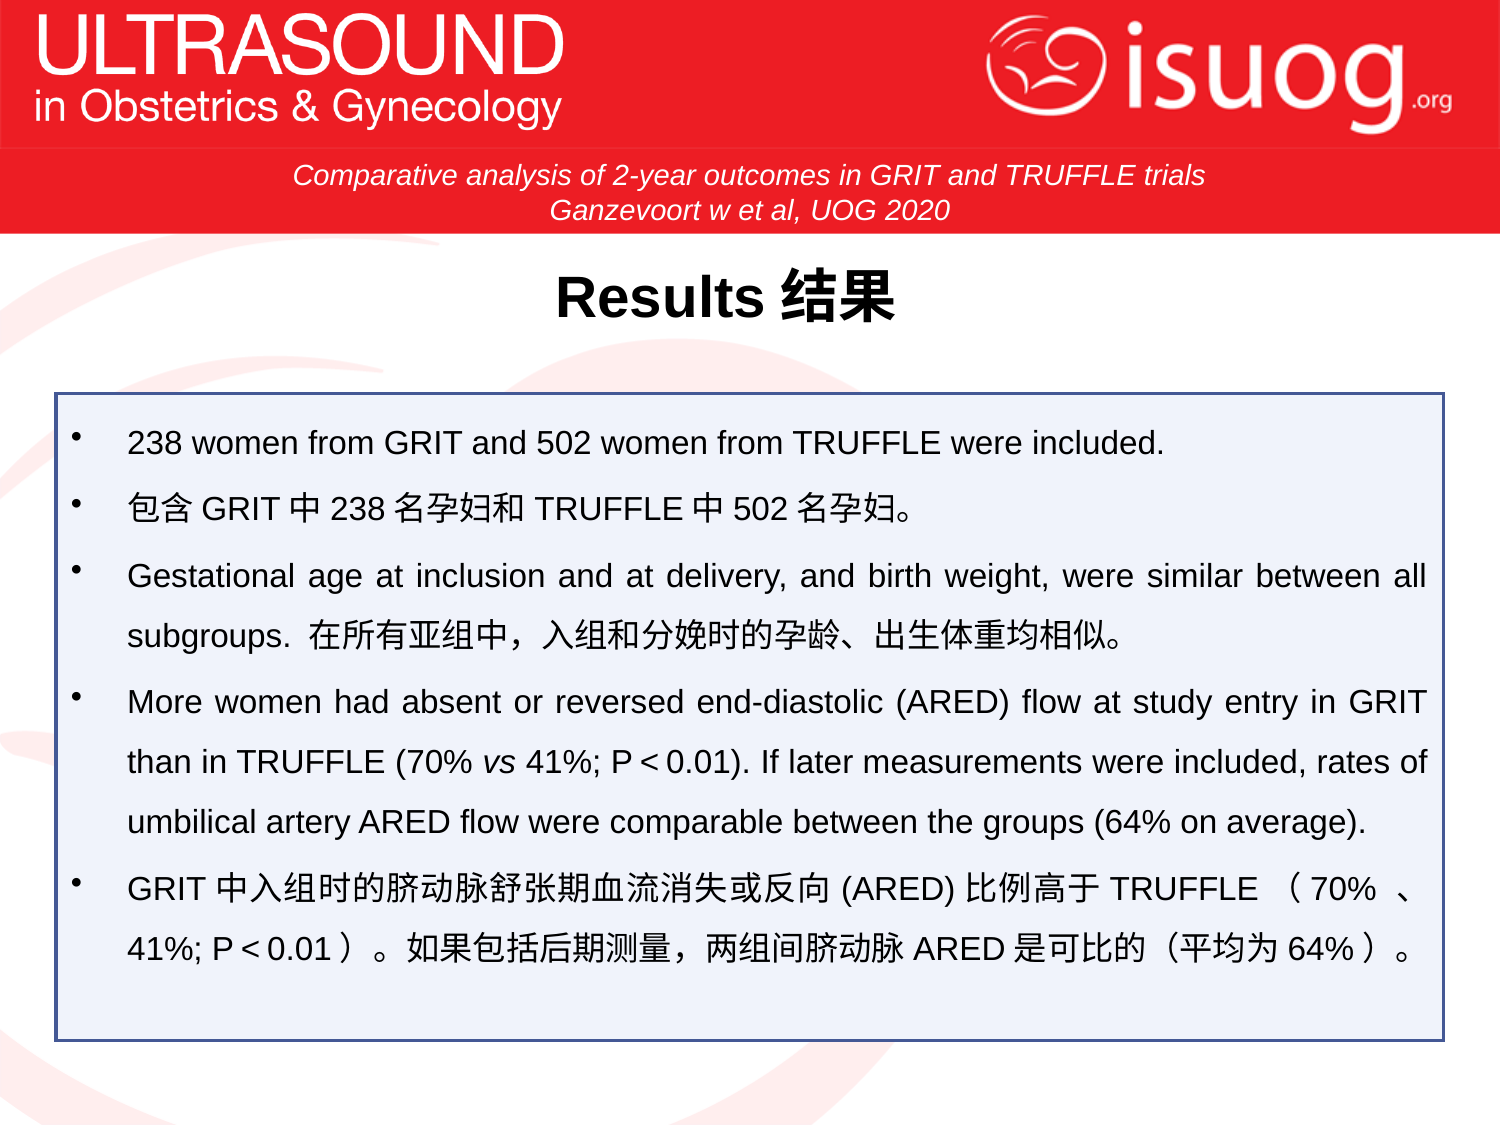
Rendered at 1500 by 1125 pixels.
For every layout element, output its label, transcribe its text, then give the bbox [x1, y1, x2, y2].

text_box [0, 0, 1500, 150]
text_box Results结果 [253, 252, 1199, 337]
picture [0, 234, 1500, 1125]
text_box Comparative analysis of 2-year outcomes in GRIT and TRUFFLE trials Ganzevoort w et al, UOG 2020 [0, 156, 1500, 234]
text_box 238 women from GRIT and 502 women from TRUFFLE were included. 包含GRIT中238名孕妇和TRUFFLE中502名孕妇。 Gestational age at inclusion and at delivery, and birth weight, were similar between all subgroups. 在所有亚组中，入组和分娩时的孕龄、出生体重均相似。 More women had absent or reversed end-diastolic (ARED) flow at study entry in GRIT than in TRUFFLE (70% vs 41%; P < 0.01). If later measurements were included, rates of umbilical artery ARED flow were comparable between the groups (64% on average). GRIT中入组时的脐动脉舒张期血流消失或反向(ARED)比例高于TRUFFLE（70% 、 41%; P < 0.01）。如果包括后期测量，两组间脐动脉ARED是可比的（平均为64%）。 [55, 393, 1444, 1041]
